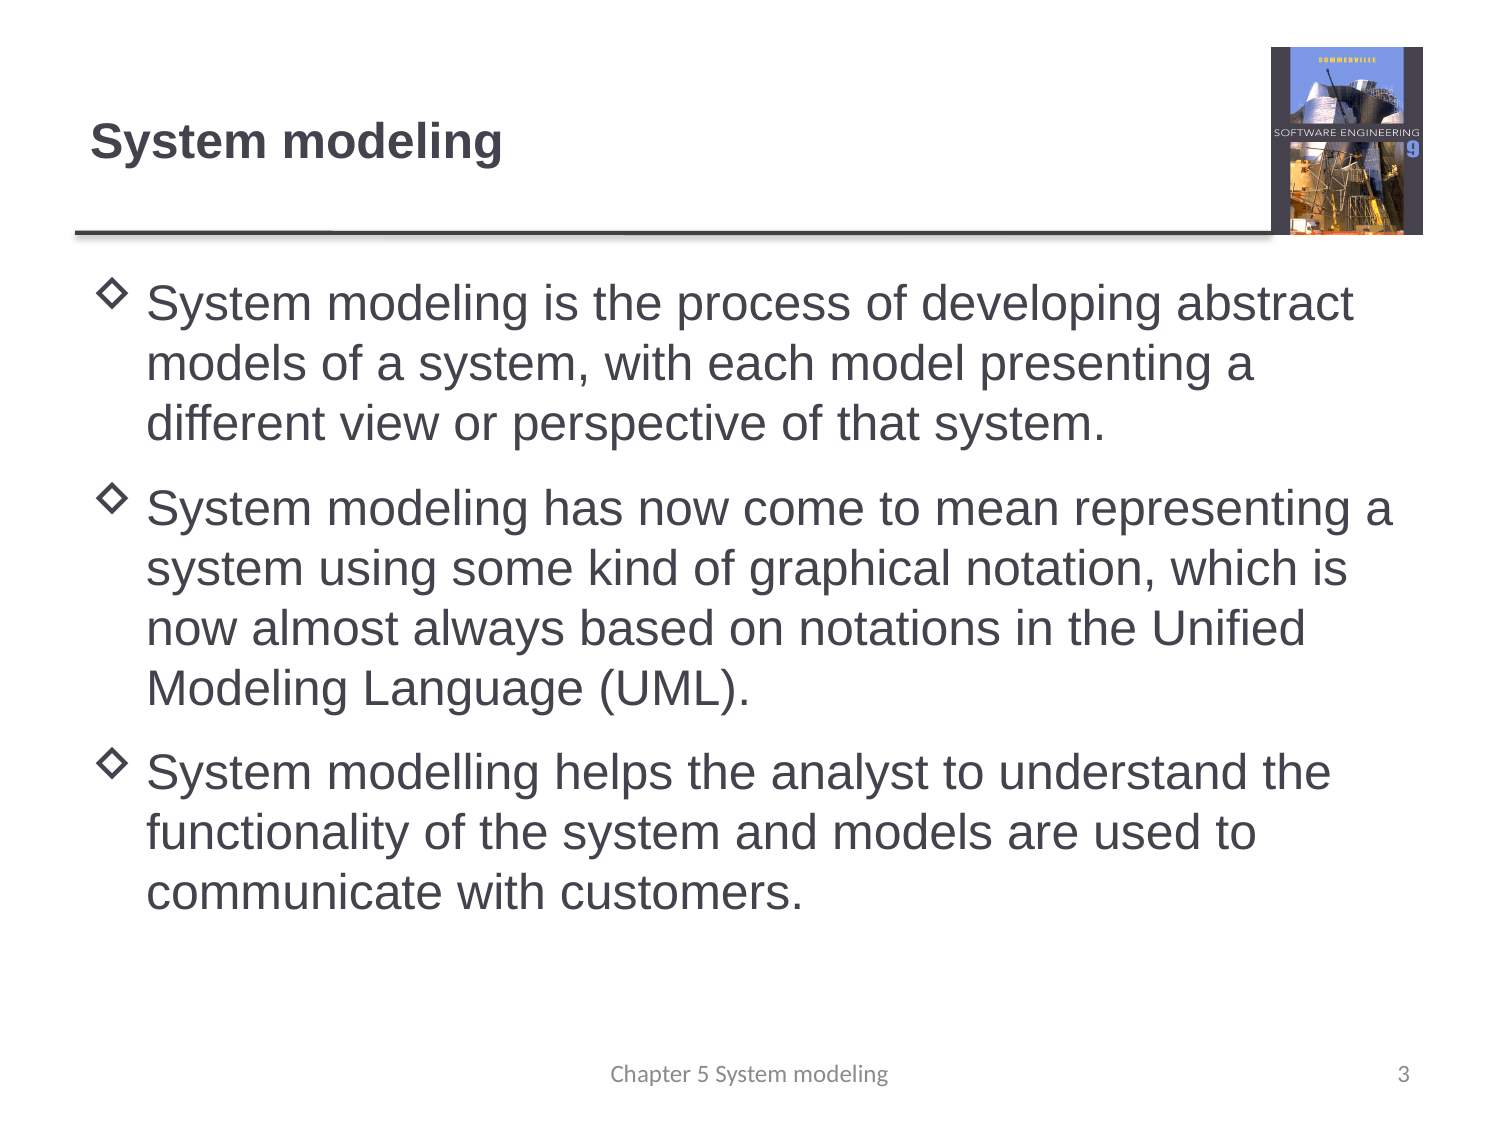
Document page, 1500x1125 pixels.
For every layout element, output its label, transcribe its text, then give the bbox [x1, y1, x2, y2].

list System modeling is the process of developing abstract models of a system, with each model presenting a different view or perspective of that system. System modeling has now come to mean representing a system using some kind of graphical notation, which is now almost always based on notations in the Unified Modeling Language (UML). System modelling helps the analyst to understand the functionality of the system and models are used to communicate with customers. [75, 262, 1425, 1005]
picture [1272, 47, 1423, 235]
title System modeling [74, 44, 1272, 233]
footer Chapter 5 System modeling [512, 1042, 988, 1103]
slide_number 3 [1074, 1042, 1425, 1103]
